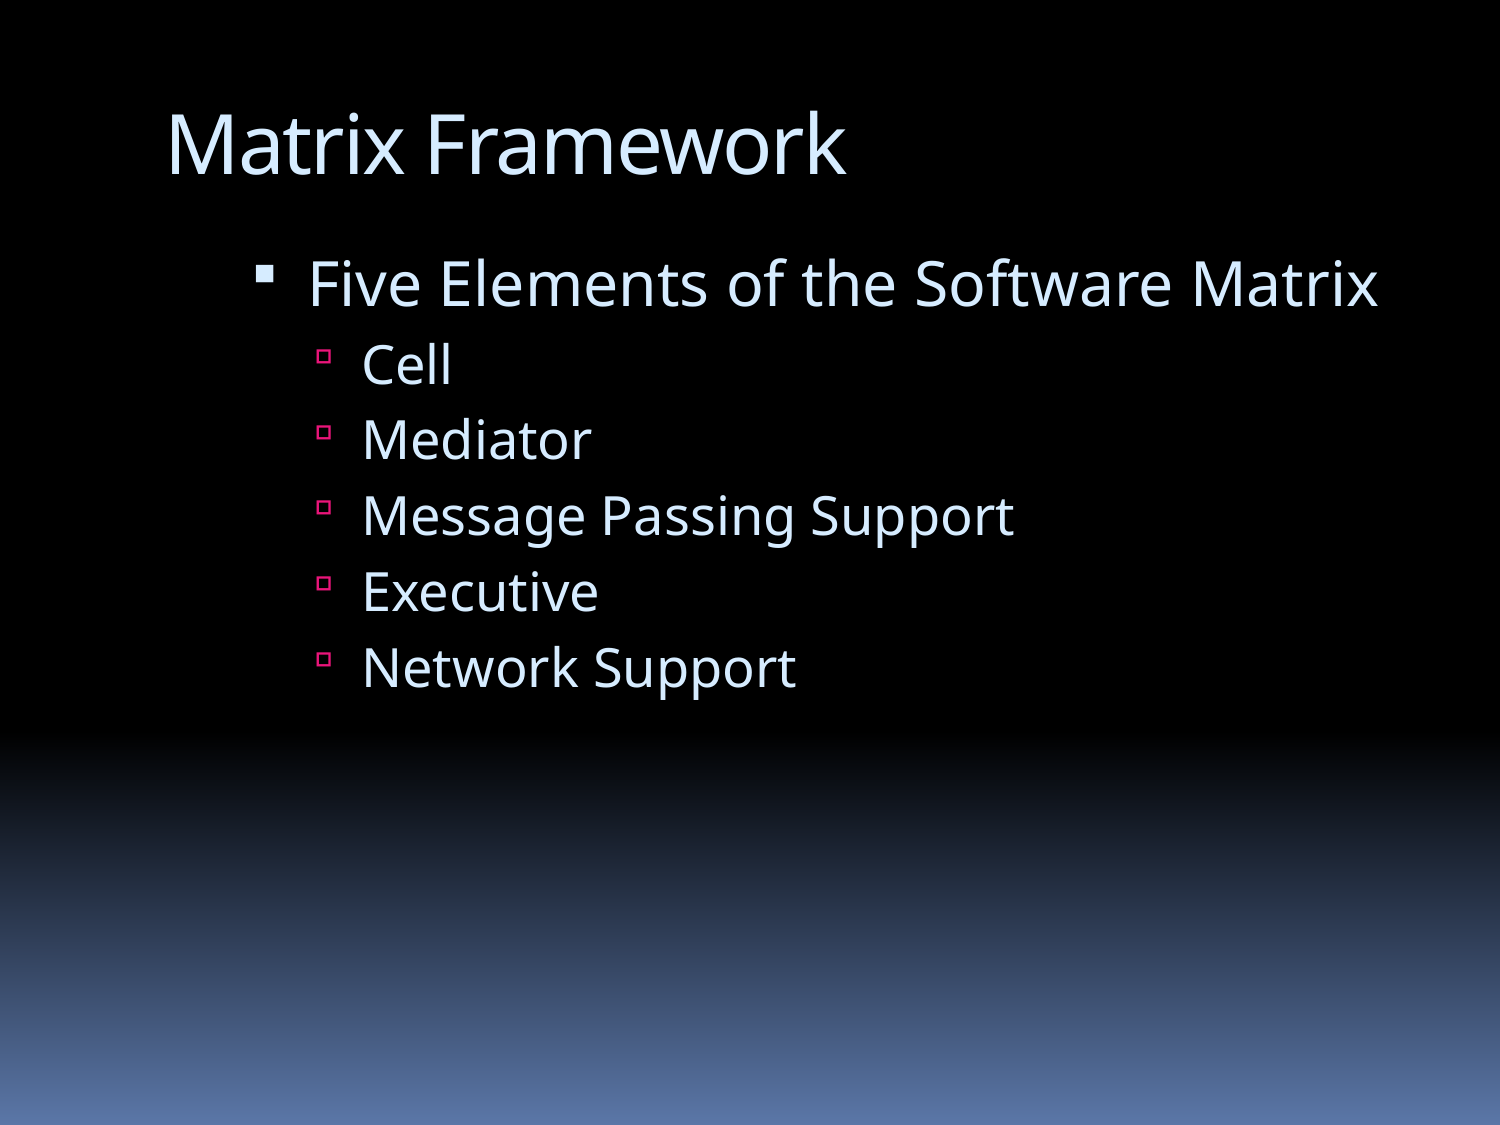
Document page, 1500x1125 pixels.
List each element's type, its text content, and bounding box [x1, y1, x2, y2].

list Five Elements of the Software Matrix Cell Mediator Message Passing Support Executive Network Support [225, 187, 1500, 1125]
title Matrix Framework [150, 83, 1425, 234]
